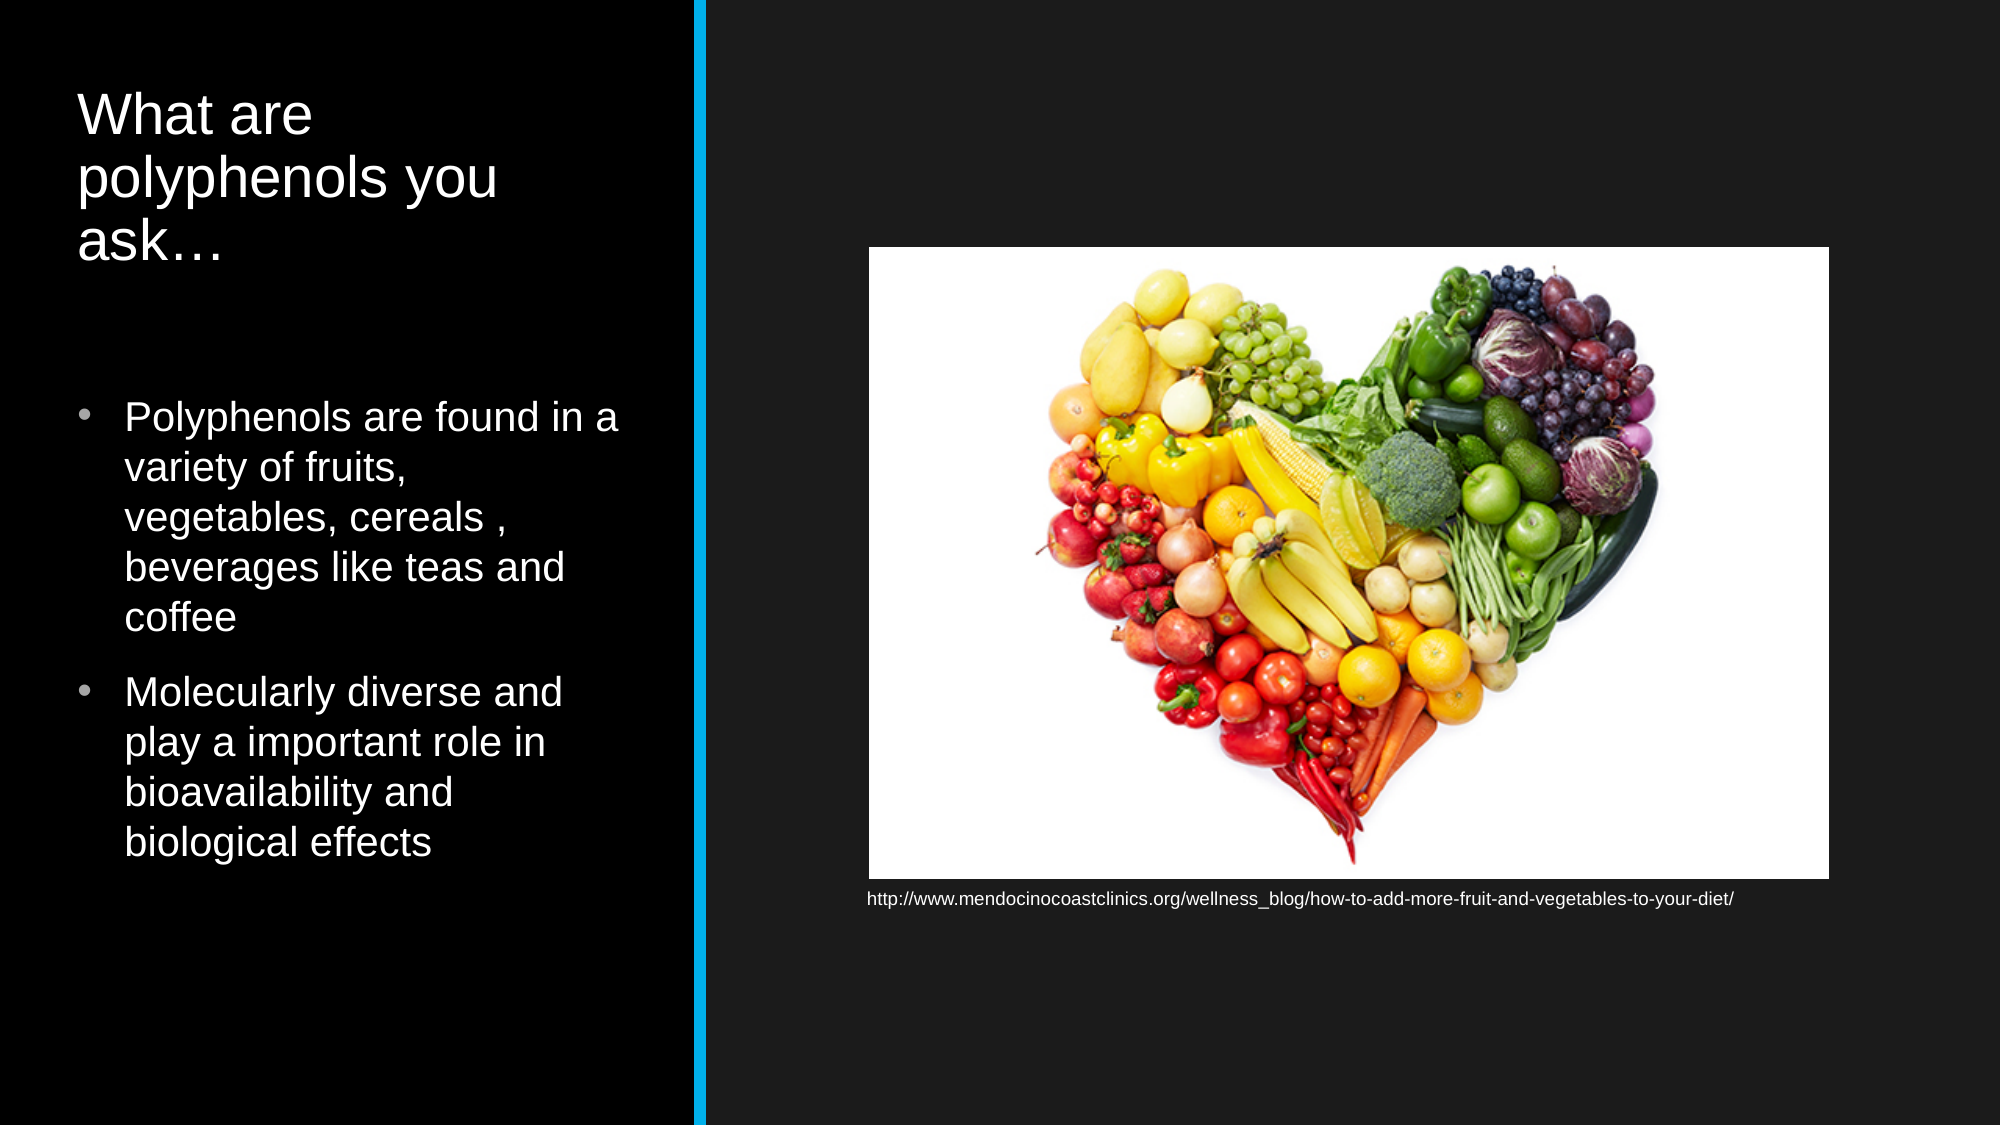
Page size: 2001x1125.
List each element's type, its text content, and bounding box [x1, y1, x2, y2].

list Polyphenols are found in a variety of fruits, vegetables, cereals , beverages like teas and coffee Molecularly diverse and play a important role in bioavailability and biological effects [62, 317, 638, 1013]
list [869, 247, 1829, 879]
text_box http://www.mendocinocoastclinics.org/wellness_blog/how-to-add-more-fruit-and-vegetables-to-your-diet/ [852, 878, 1749, 917]
title What are polyphenols you ask… [62, 76, 638, 317]
